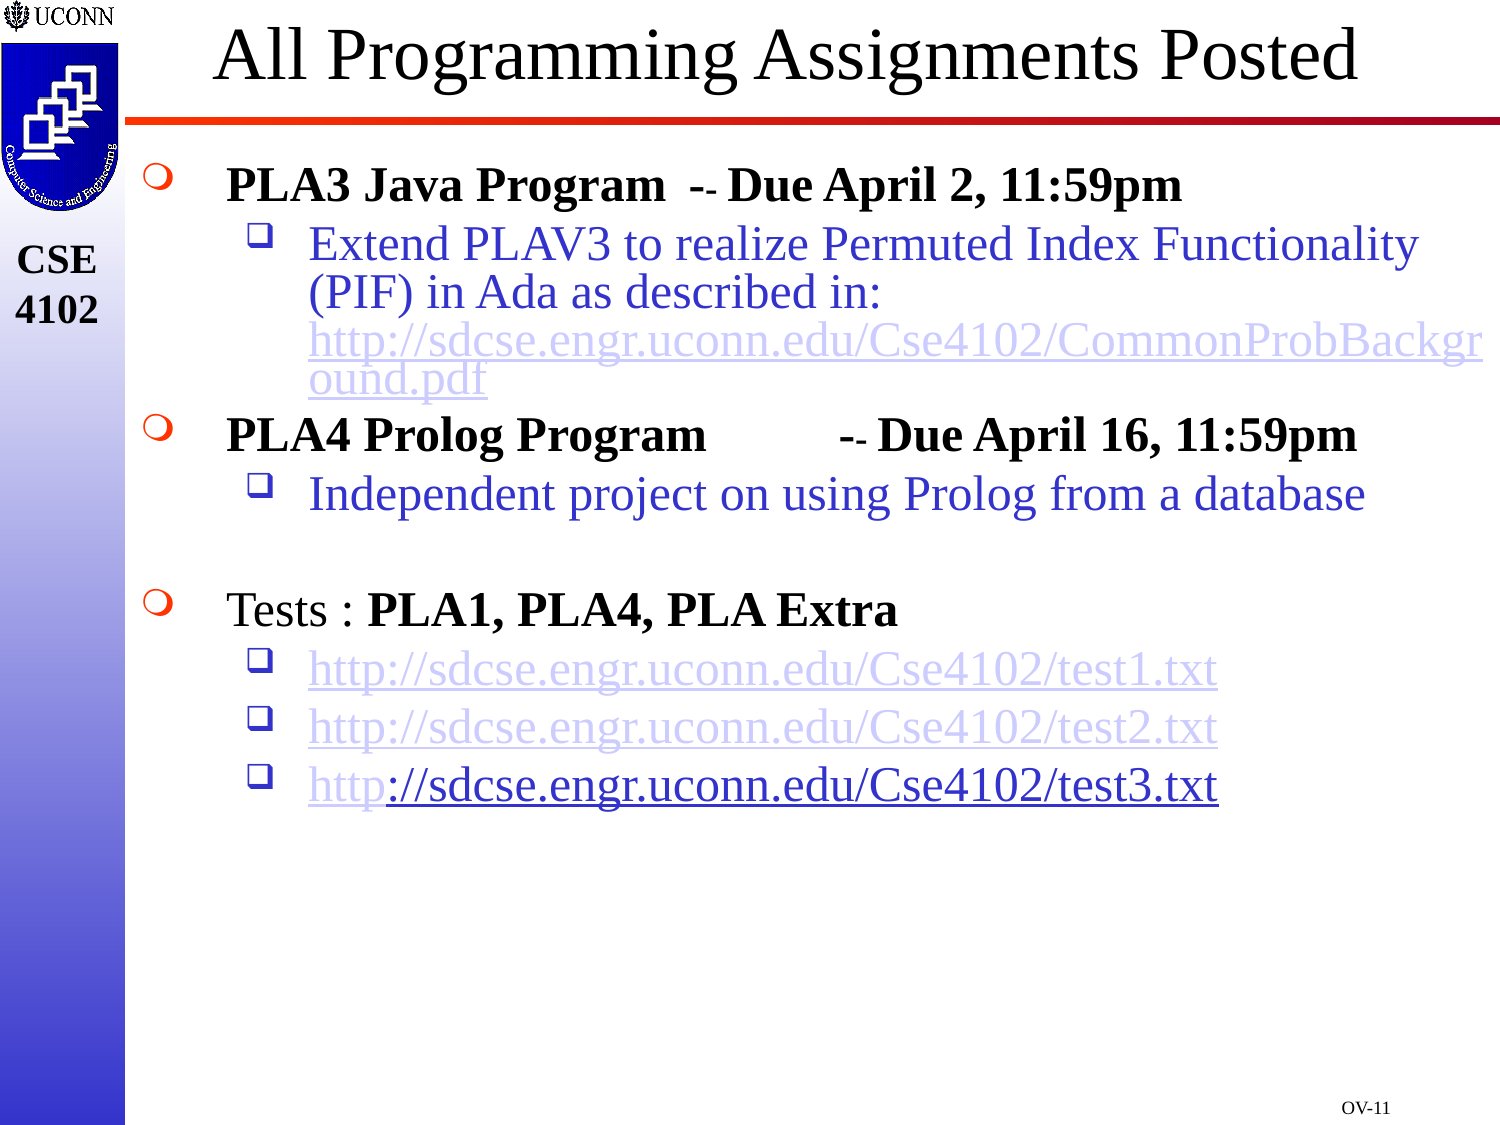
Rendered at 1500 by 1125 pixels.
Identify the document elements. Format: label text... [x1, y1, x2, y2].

list PLA3 Java Program -- Due April 2, 11:59pm Extend PLAV3 to realize Permuted Index Functionality (PIF) in Ada as described in: http://sdcse.engr.uconn.edu/Cse4102/CommonProbBackground.pdf PLA4 Prolog Program -- Due April 16, 11:59pm Independent project on using Prolog from a database Tests : PLA1, PLA4, PLA Extra http://sdcse.engr.uconn.edu/Cse4102/test1.txt http://sdcse.engr.uconn.edu/Cse4102/test2.txt http://sdcse.engr.uconn.edu/Cse4102/test3.txt [125, 150, 1500, 1125]
picture [0, 0, 119, 213]
title All Programming Assignments Posted [125, 0, 1448, 115]
